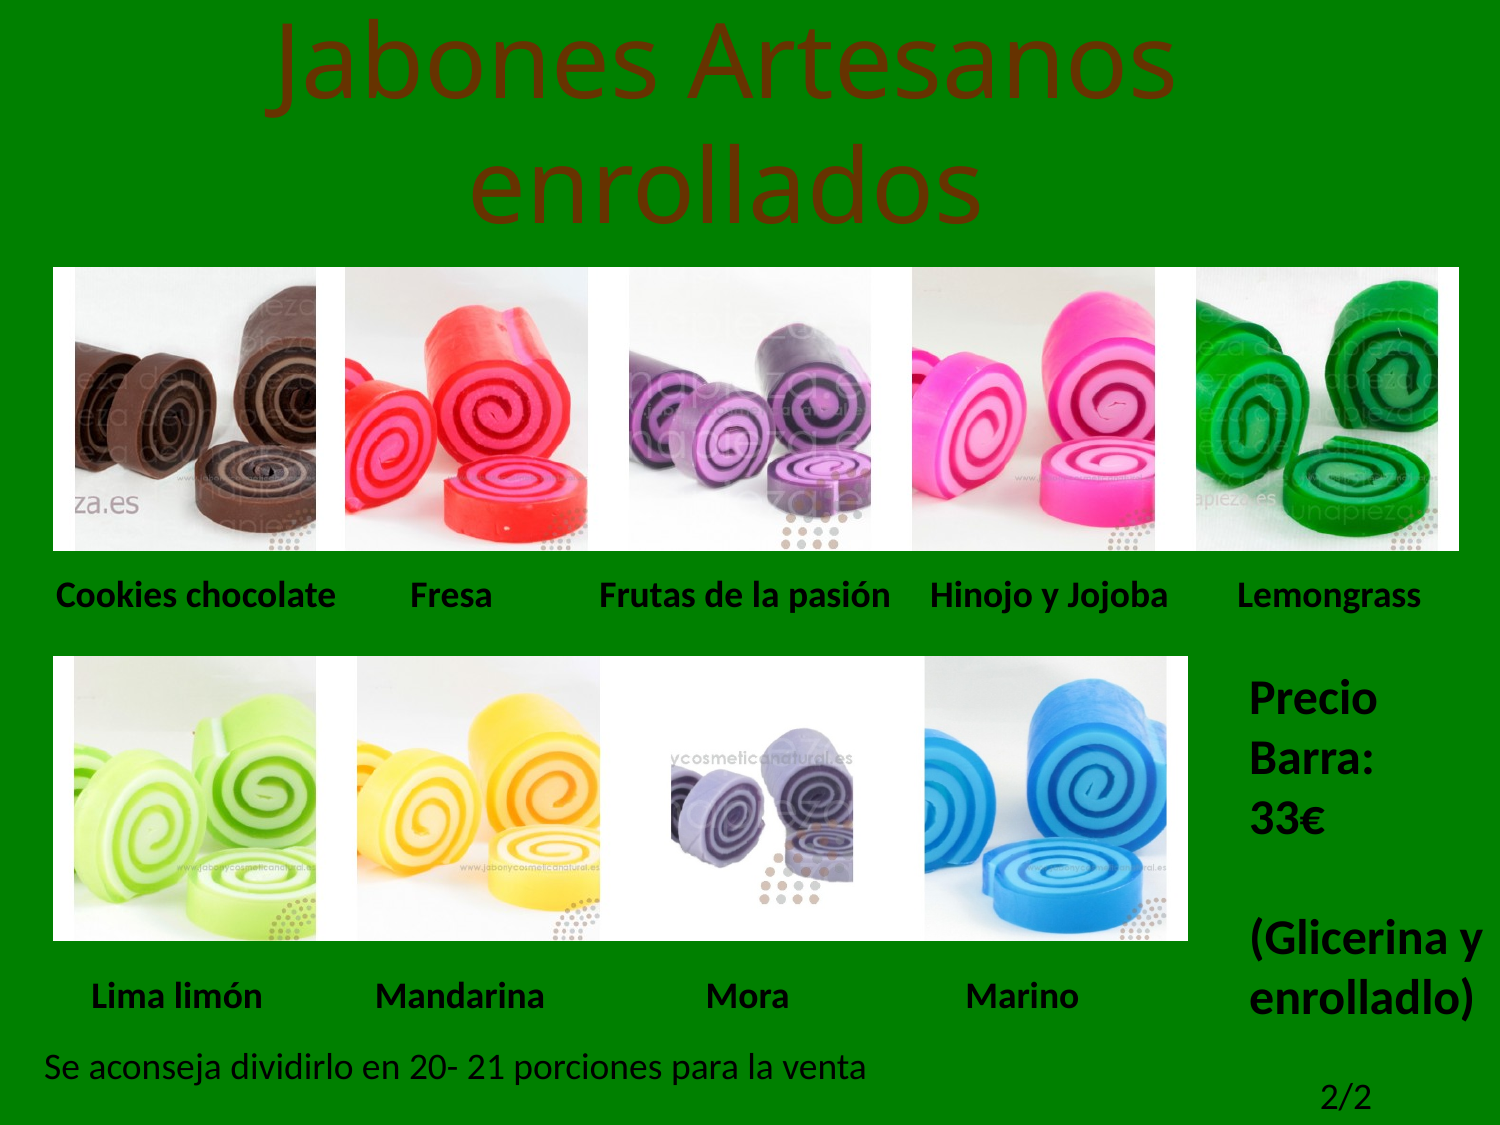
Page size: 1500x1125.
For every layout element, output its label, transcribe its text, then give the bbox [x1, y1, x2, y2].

text_box Cookies chocolate [41, 562, 384, 623]
text_box Marino [950, 964, 1187, 1024]
text_box Precio Barra: 33€ (Glicerina y enrolladlo) [1234, 656, 1500, 1032]
text_box Lima limón [76, 964, 337, 1024]
text_box Mandarina [360, 964, 609, 1024]
text_box Fresa [395, 562, 573, 623]
text_box Frutas de la pasión [584, 562, 915, 623]
text_box Hinojo y Jojoba [915, 562, 1222, 623]
picture [52, 656, 1188, 941]
title Jabones Artesanos enrollados [64, 30, 1388, 209]
picture [52, 266, 1459, 551]
text_box 2/2 [1305, 1064, 1447, 1125]
text_box Mora [690, 964, 892, 1024]
text_box Se aconseja dividirlo en 20- 21 porciones para la venta [29, 1034, 928, 1095]
text_box Lemongrass [1222, 562, 1447, 623]
